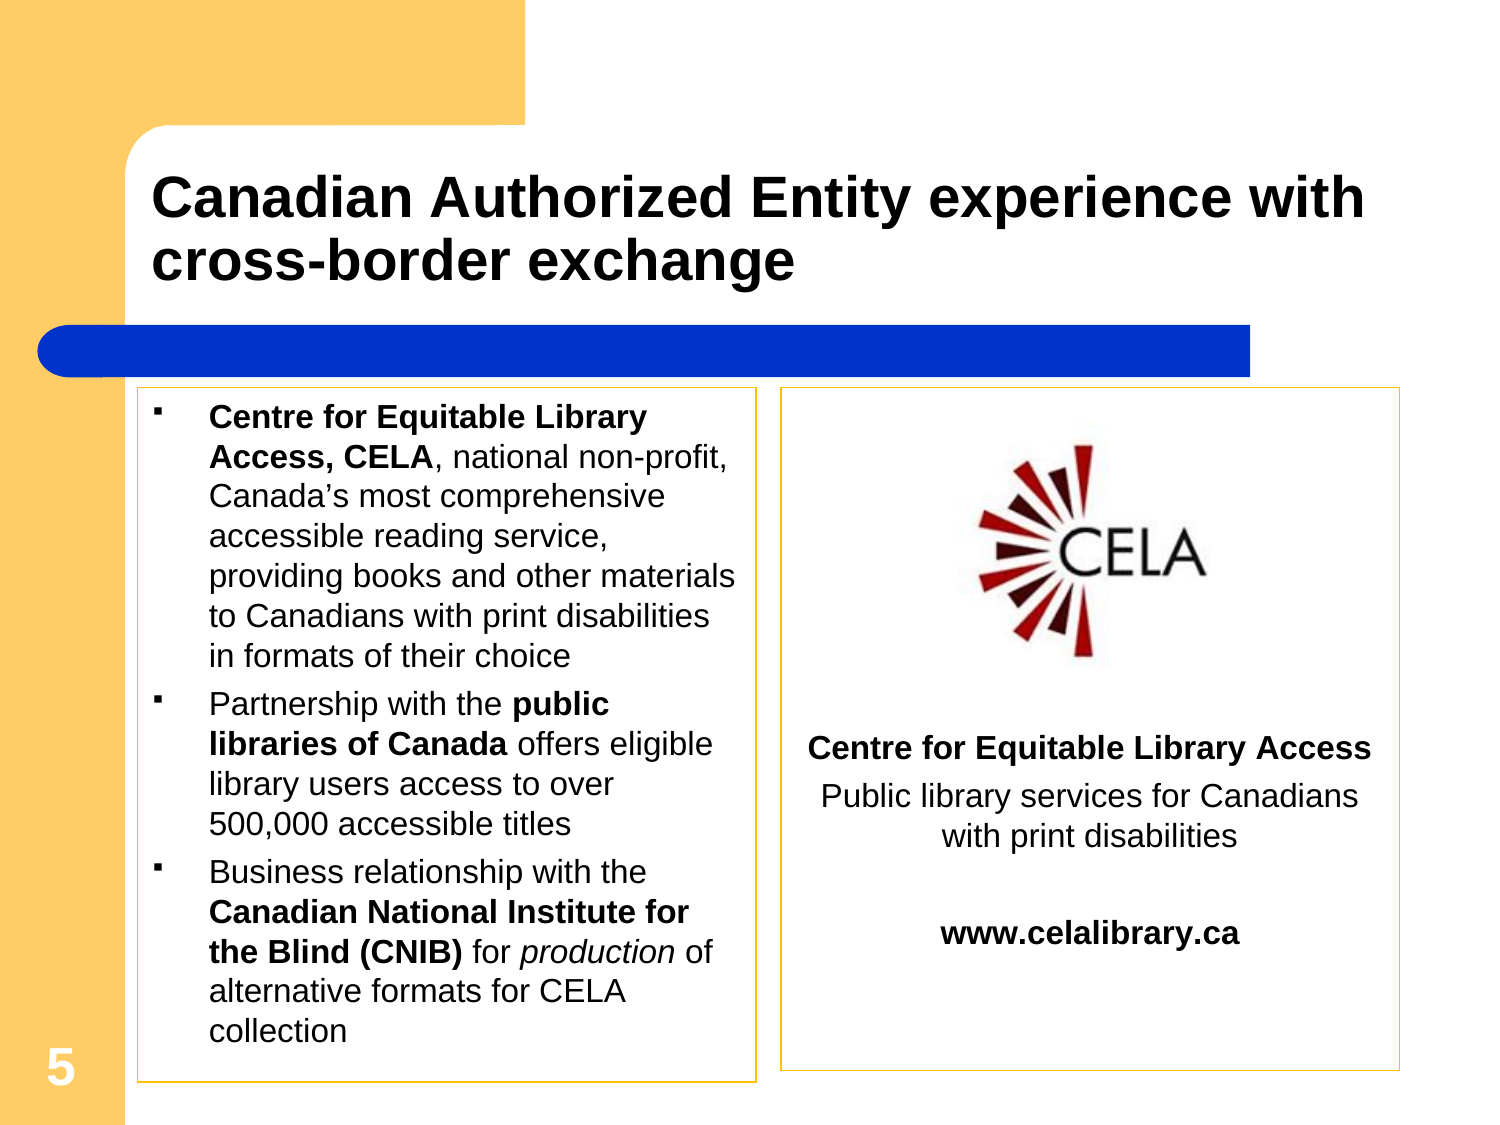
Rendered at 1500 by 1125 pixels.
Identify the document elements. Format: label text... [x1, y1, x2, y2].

text_box Centre for Equitable Library Access, CELA, national non-profit, Canada’s most comprehensive accessible reading service, providing books and other materials to Canadians with print disabilities in formats of their choice Partnership with the public libraries of Canada offers eligible library users access to over 500,000 accessible titles Business relationship with the Canadian National Institute for the Blind (CNIB) for production of alternative formats for CELA collection [137, 387, 756, 1083]
picture [934, 397, 1247, 705]
text_box Centre for Equitable Library Access Public library services for Canadians with print disabilities www.celalibrary.ca [780, 387, 1400, 1071]
text_box <number> [13, 1023, 111, 1105]
text_box Canadian Authorized Entity experience with cross-border exchange [136, 136, 1414, 301]
